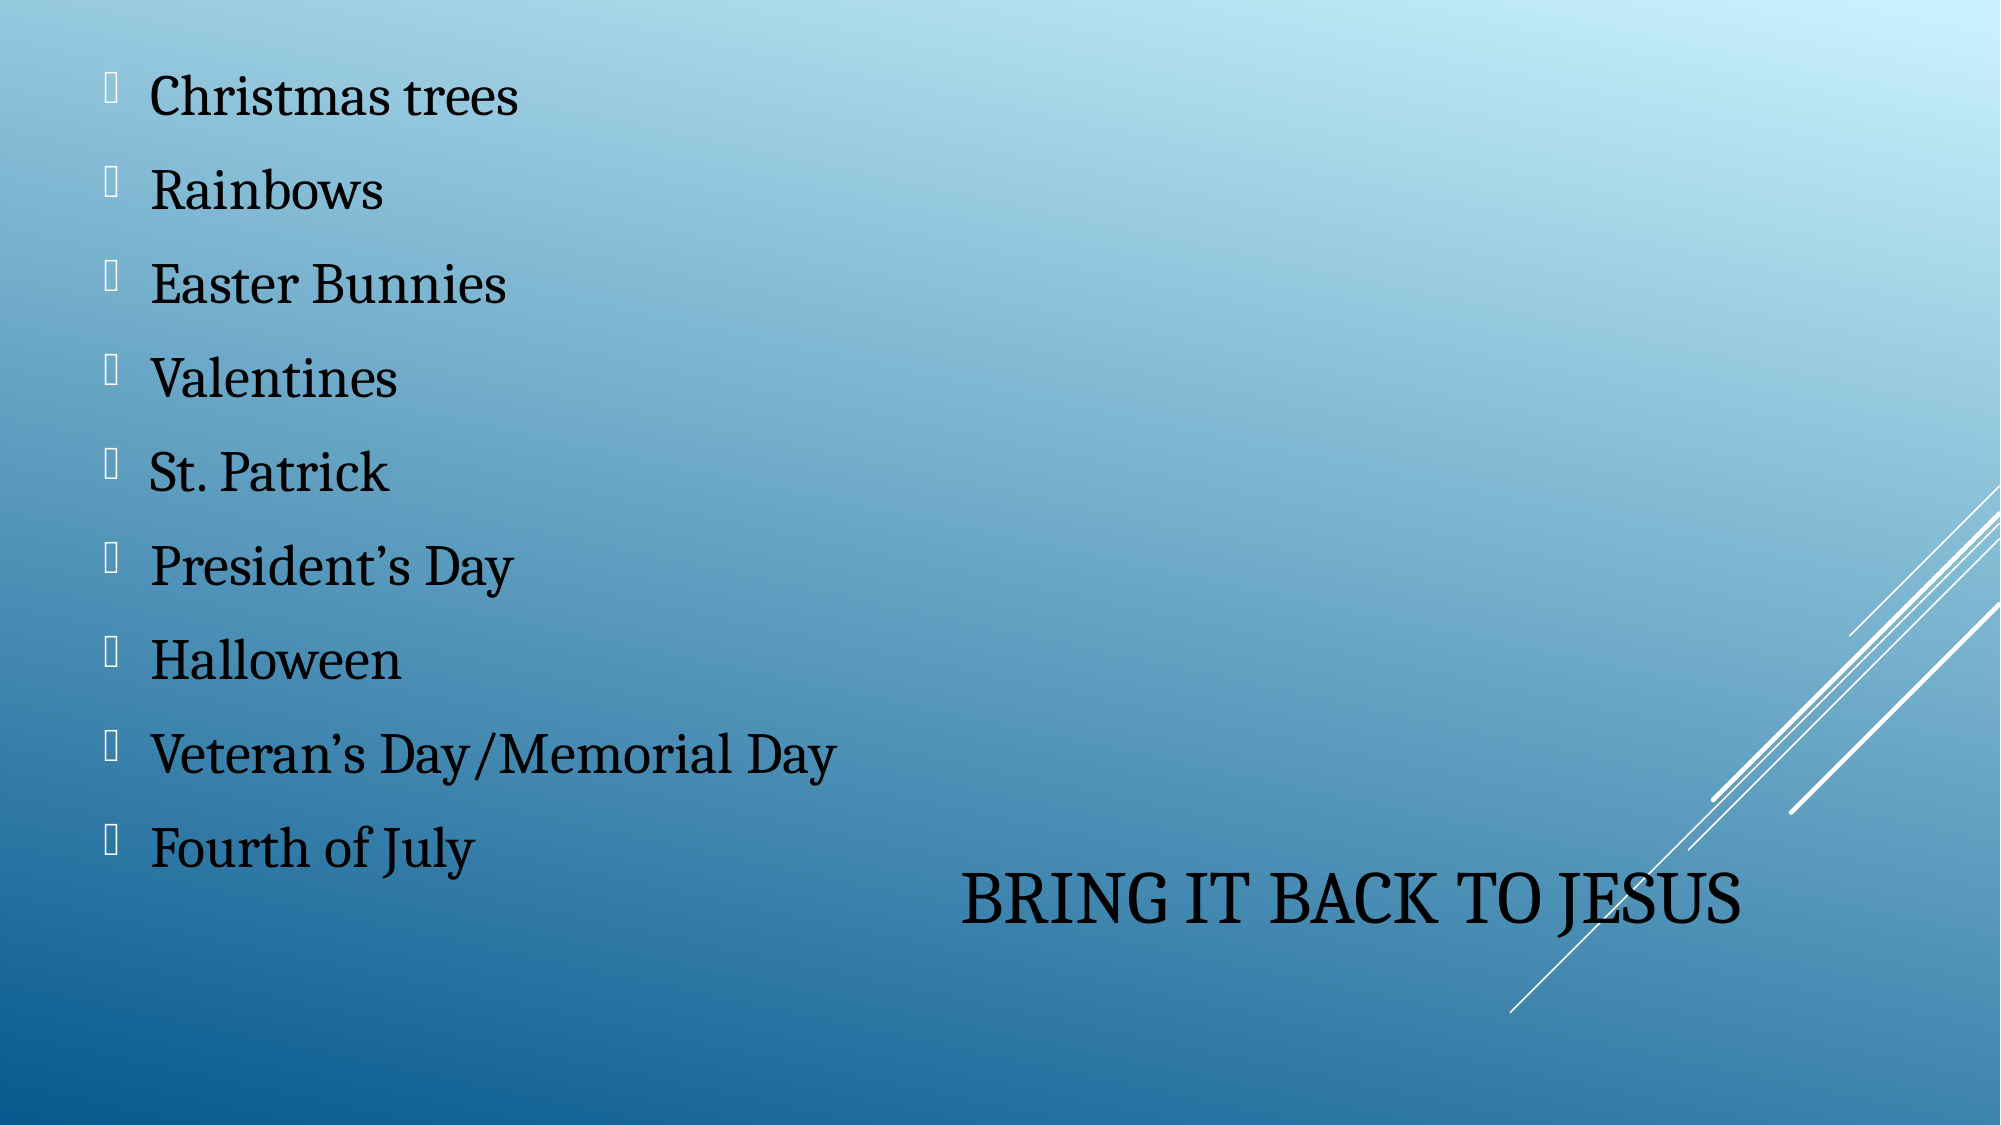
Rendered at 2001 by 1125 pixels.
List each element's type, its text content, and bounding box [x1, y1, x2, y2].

list Christmas trees Rainbows Easter Bunnies Valentines St. Patrick President’s Day Halloween Veteran’s Day/Memorial Day Fourth of July [88, 38, 946, 969]
title Bring it back to Jesus [945, 770, 2000, 1018]
